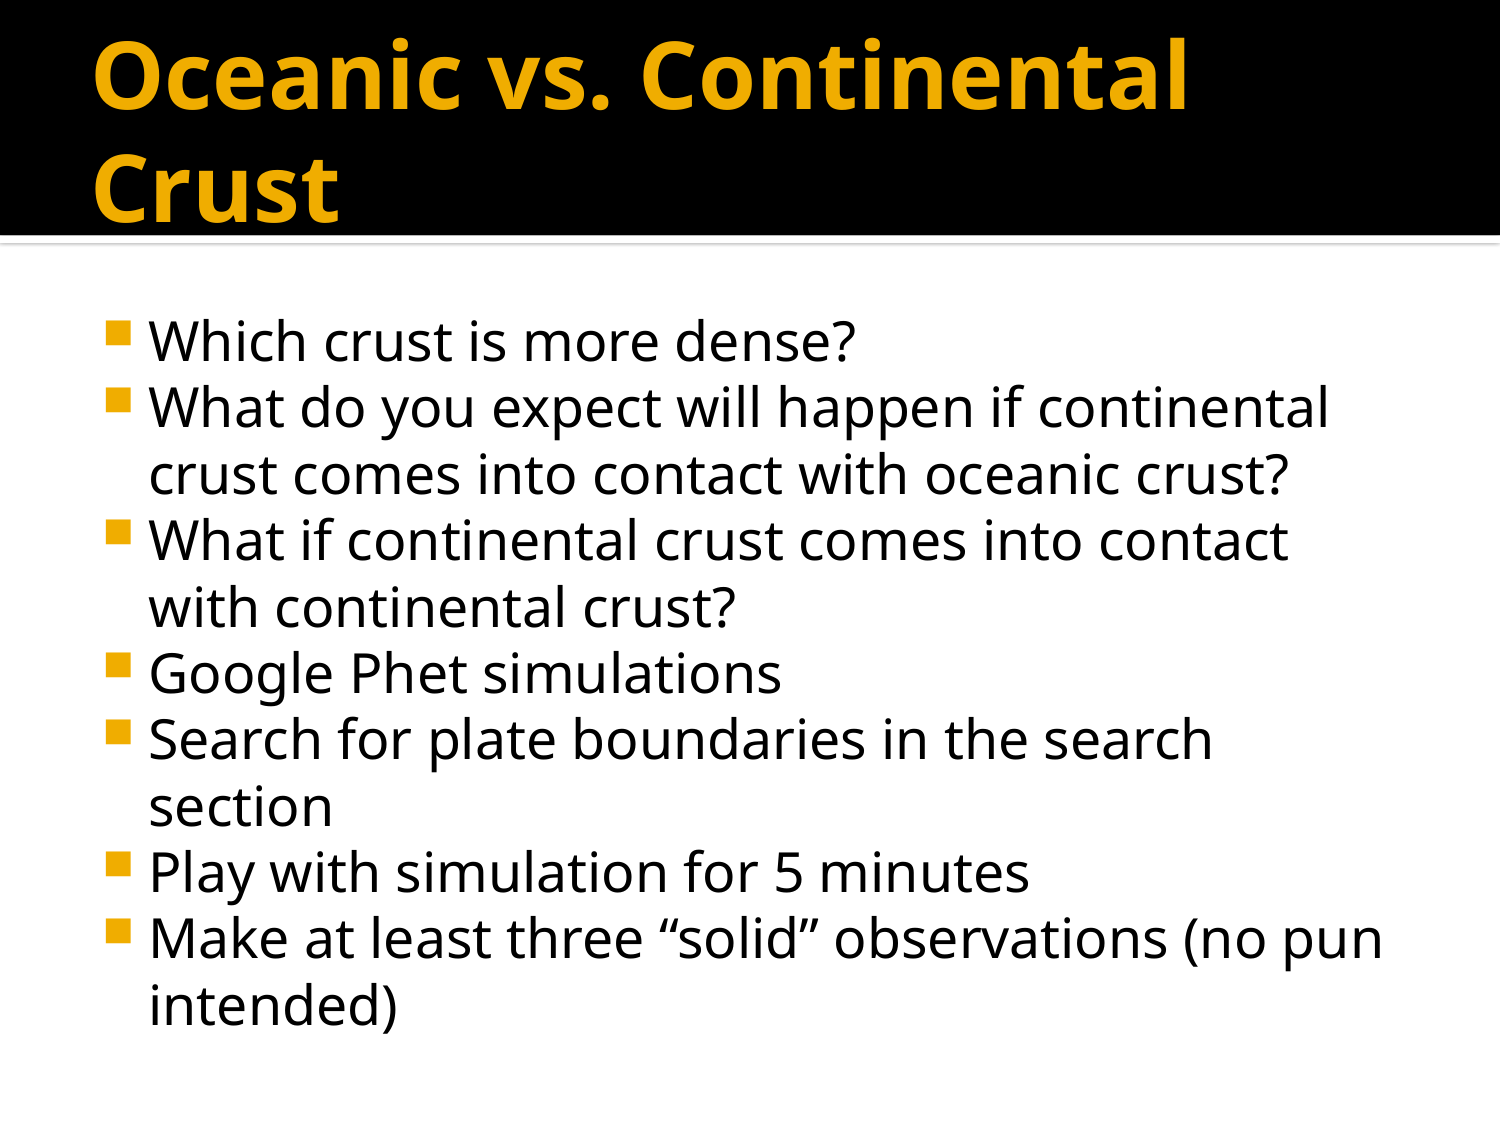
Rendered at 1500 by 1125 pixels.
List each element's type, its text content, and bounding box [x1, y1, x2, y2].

title Oceanic vs. Continental Crust [75, 25, 1425, 231]
list Which crust is more dense? What do you expect will happen if continental crust comes into contact with oceanic crust? What if continental crust comes into contact with continental crust? Google Phet simulations Search for plate boundaries in the search section Play with simulation for 5 minutes Make at least three “solid” observations (no pun intended) [75, 291, 1425, 1050]
